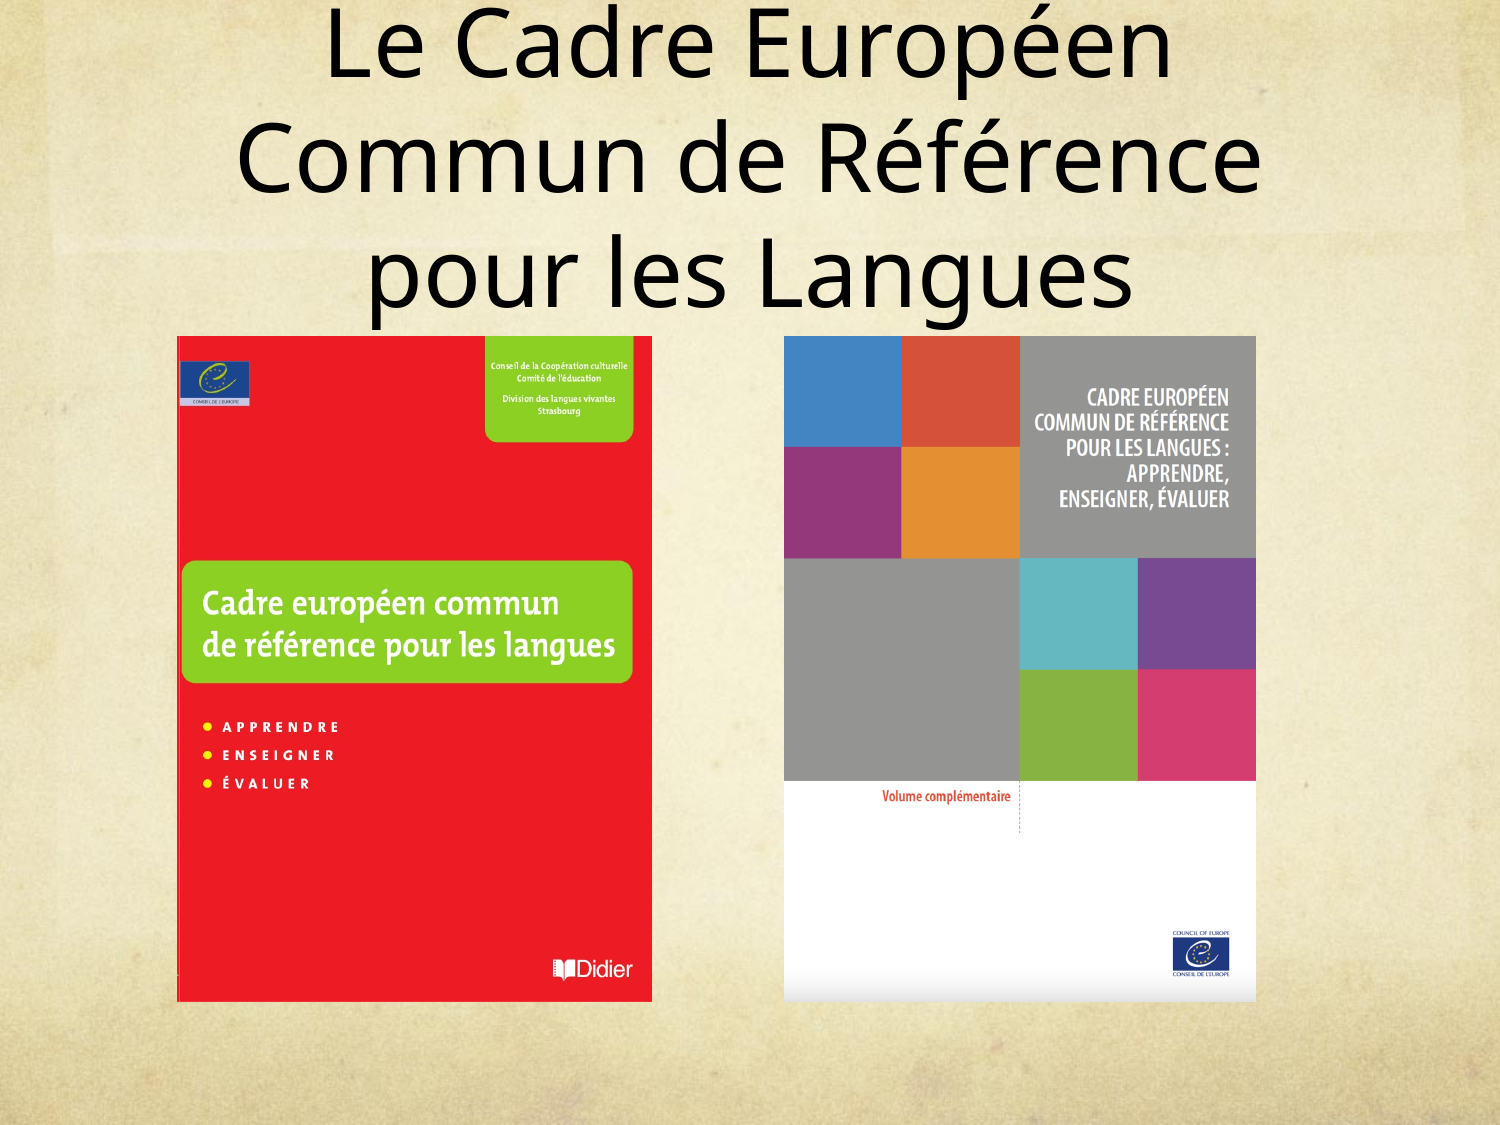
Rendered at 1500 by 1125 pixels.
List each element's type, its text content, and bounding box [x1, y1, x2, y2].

title Le Cadre Européen Commun de Référence pour les Langues [150, 82, 1350, 225]
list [174, 336, 655, 1003]
picture [0, 0, 1500, 1125]
